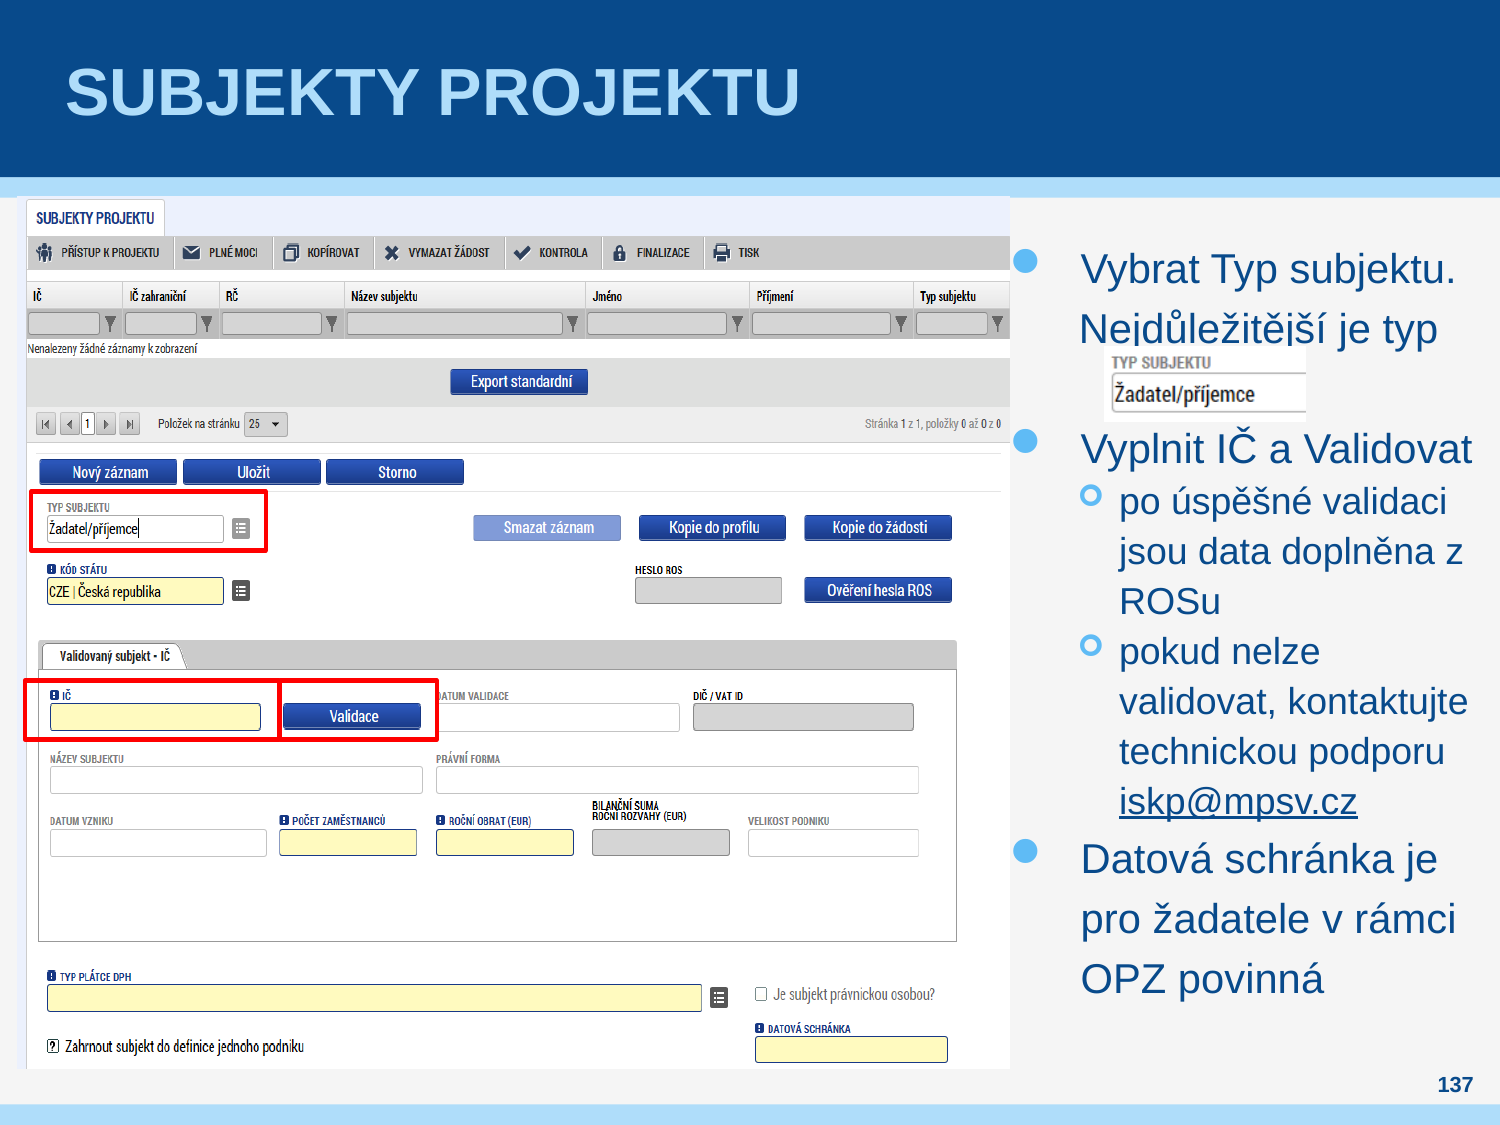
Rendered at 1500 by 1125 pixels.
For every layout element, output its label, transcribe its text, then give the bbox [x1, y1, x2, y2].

list Vybrat Typ subjektu. Nejdůležitější je typ Vyplnit IČ a Validovat po úspěšné validaci jsou data doplněna z ROSu pokud nelze validovat, kontaktujte technickou podporu iskp@mpsv.cz Datová schránka je pro žadatele v rámci OPZ povinná [1015, 231, 1483, 1069]
slide_number 137 [1417, 1068, 1495, 1099]
picture [1104, 346, 1306, 422]
picture [17, 195, 1011, 1069]
title Subjekty projektu [59, 0, 1441, 178]
